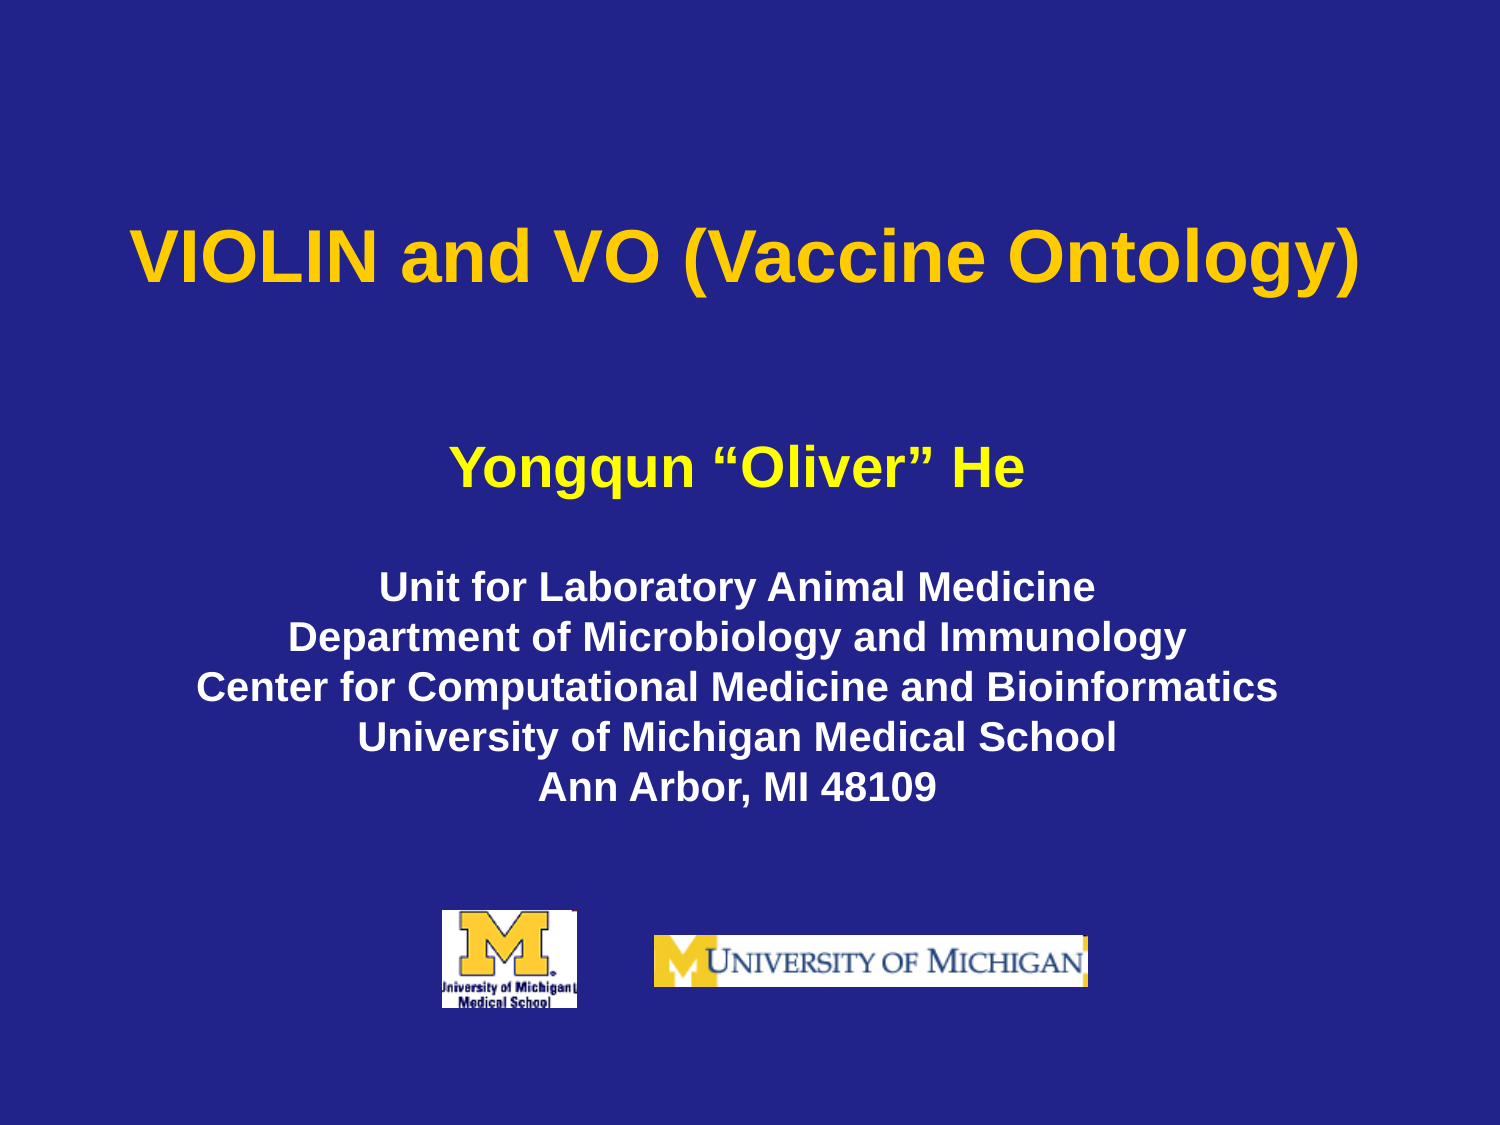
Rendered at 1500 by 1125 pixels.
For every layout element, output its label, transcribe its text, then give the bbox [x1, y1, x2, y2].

picture [654, 935, 1088, 988]
text_box VIOLIN and VO (Vaccine Ontology) [40, 199, 1453, 305]
text_box Yongqun “Oliver” He Unit for Laboratory Animal Medicine Department of Microbiology and Immunology Center for Computational Medicine and Bioinformatics University of Michigan Medical School Ann Arbor, MI 48109 [24, 357, 1450, 883]
picture [441, 910, 577, 1008]
